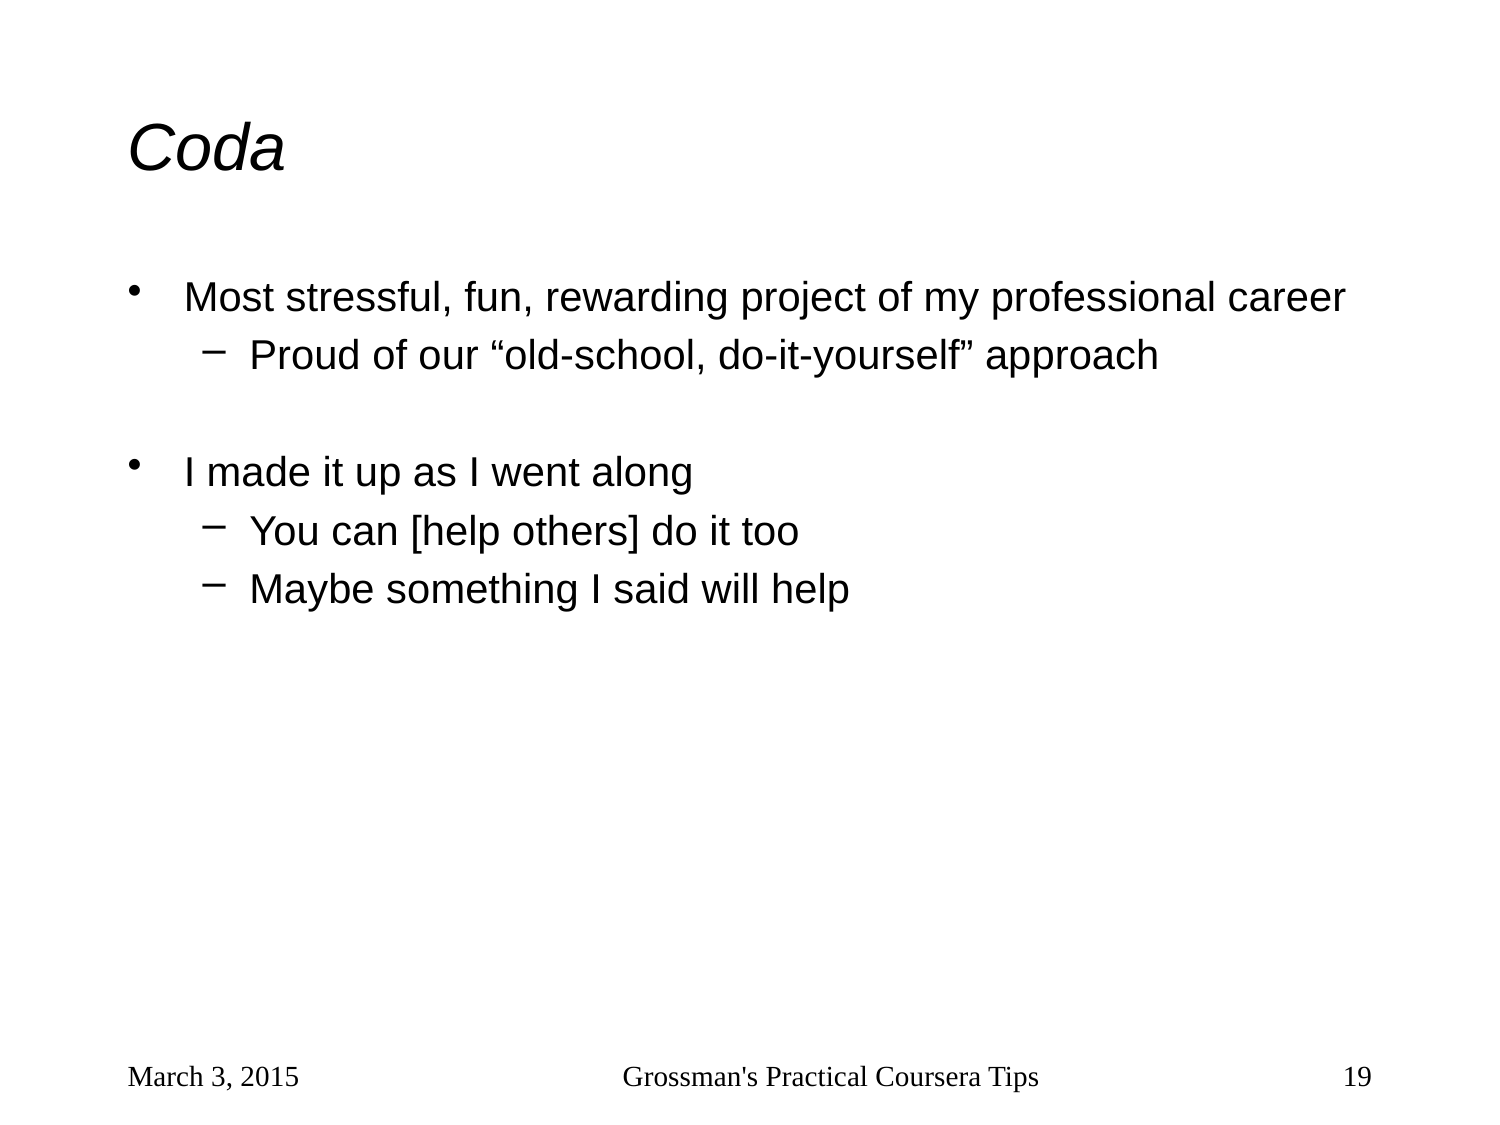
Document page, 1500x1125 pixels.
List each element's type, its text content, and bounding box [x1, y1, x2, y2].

slide_number 19 [1251, 1049, 1388, 1125]
list Most stressful, fun, rewarding project of my professional career Proud of our “old-school, do-it-yourself” approach I made it up as I went along You can [help others] do it too Maybe something I said will help [112, 262, 1451, 1001]
title Coda [112, 49, 1388, 238]
footer Grossman's Practical Coursera Tips [412, 1049, 1251, 1125]
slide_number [112, 1049, 412, 1125]
